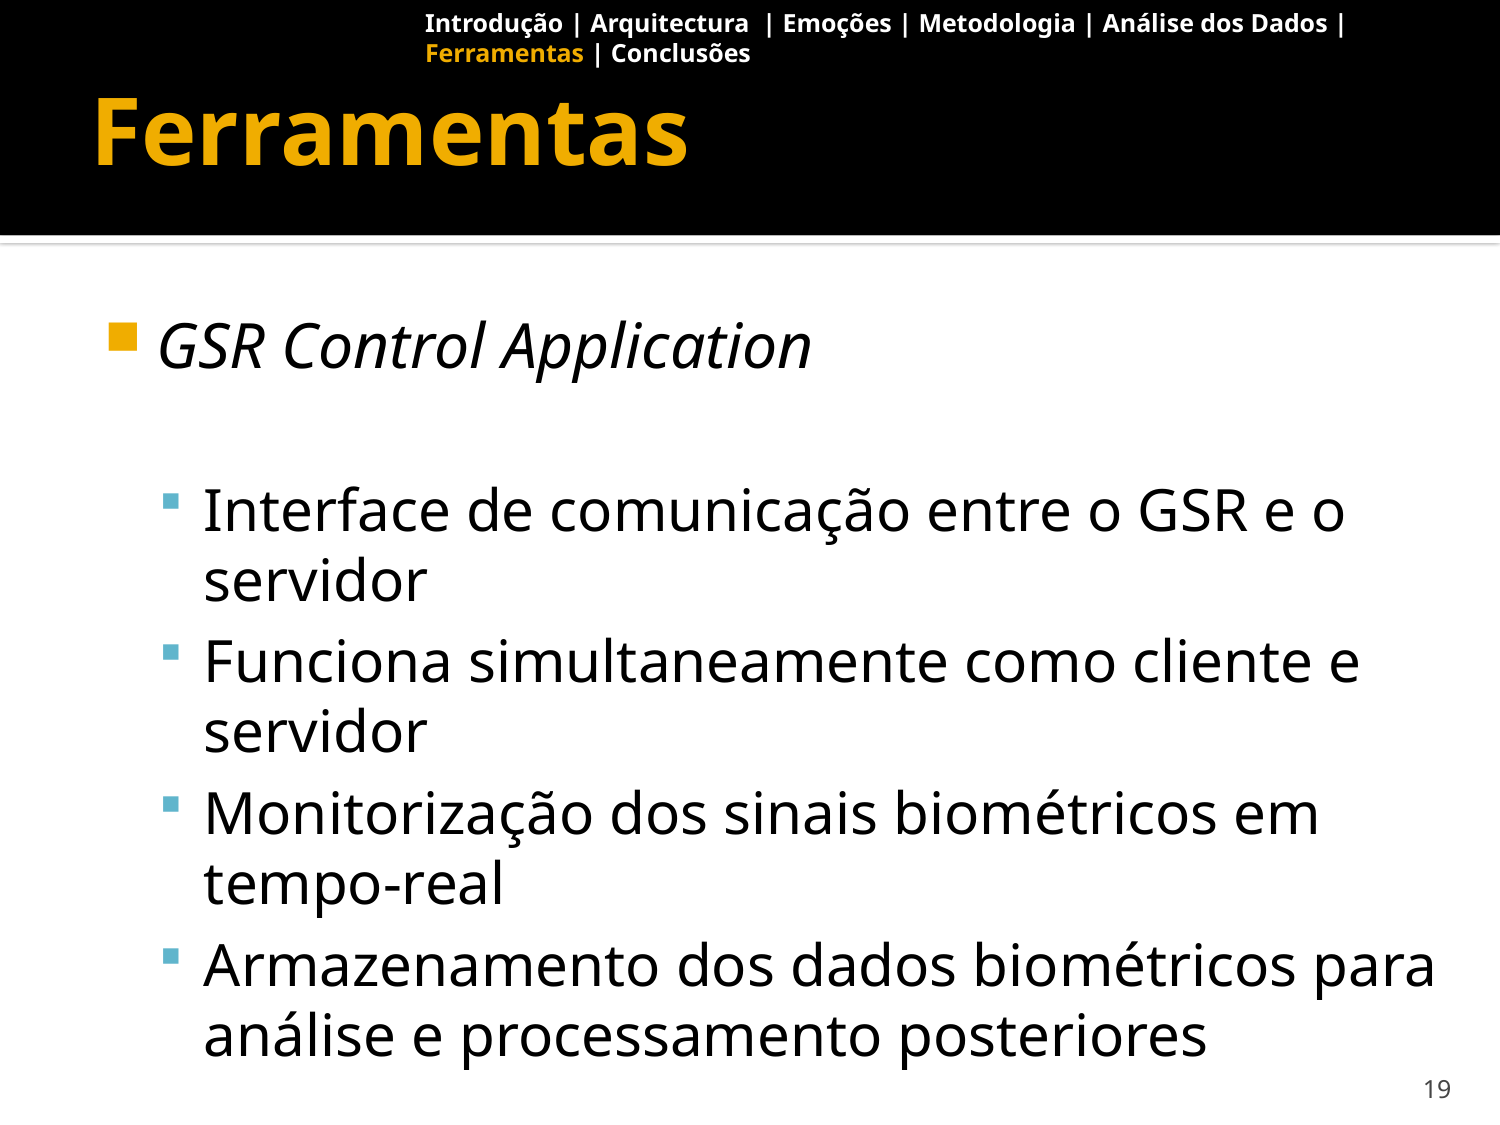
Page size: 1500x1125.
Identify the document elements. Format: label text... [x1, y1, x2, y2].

slide_number 19 [1345, 1062, 1467, 1108]
title Ferramentas [75, 25, 1425, 231]
list GSR Control Application Interface de comunicação entre o GSR e o servidor Funciona simultaneamente como cliente e servidor Monitorização dos sinais biométricos em tempo-real Armazenamento dos dados biométricos para análise e processamento posteriores [75, 291, 1465, 1043]
text_box Introdução | Arquitectura | Emoções | Metodologia | Análise dos Dados | Ferramentas | Conclusões [410, 0, 1500, 75]
